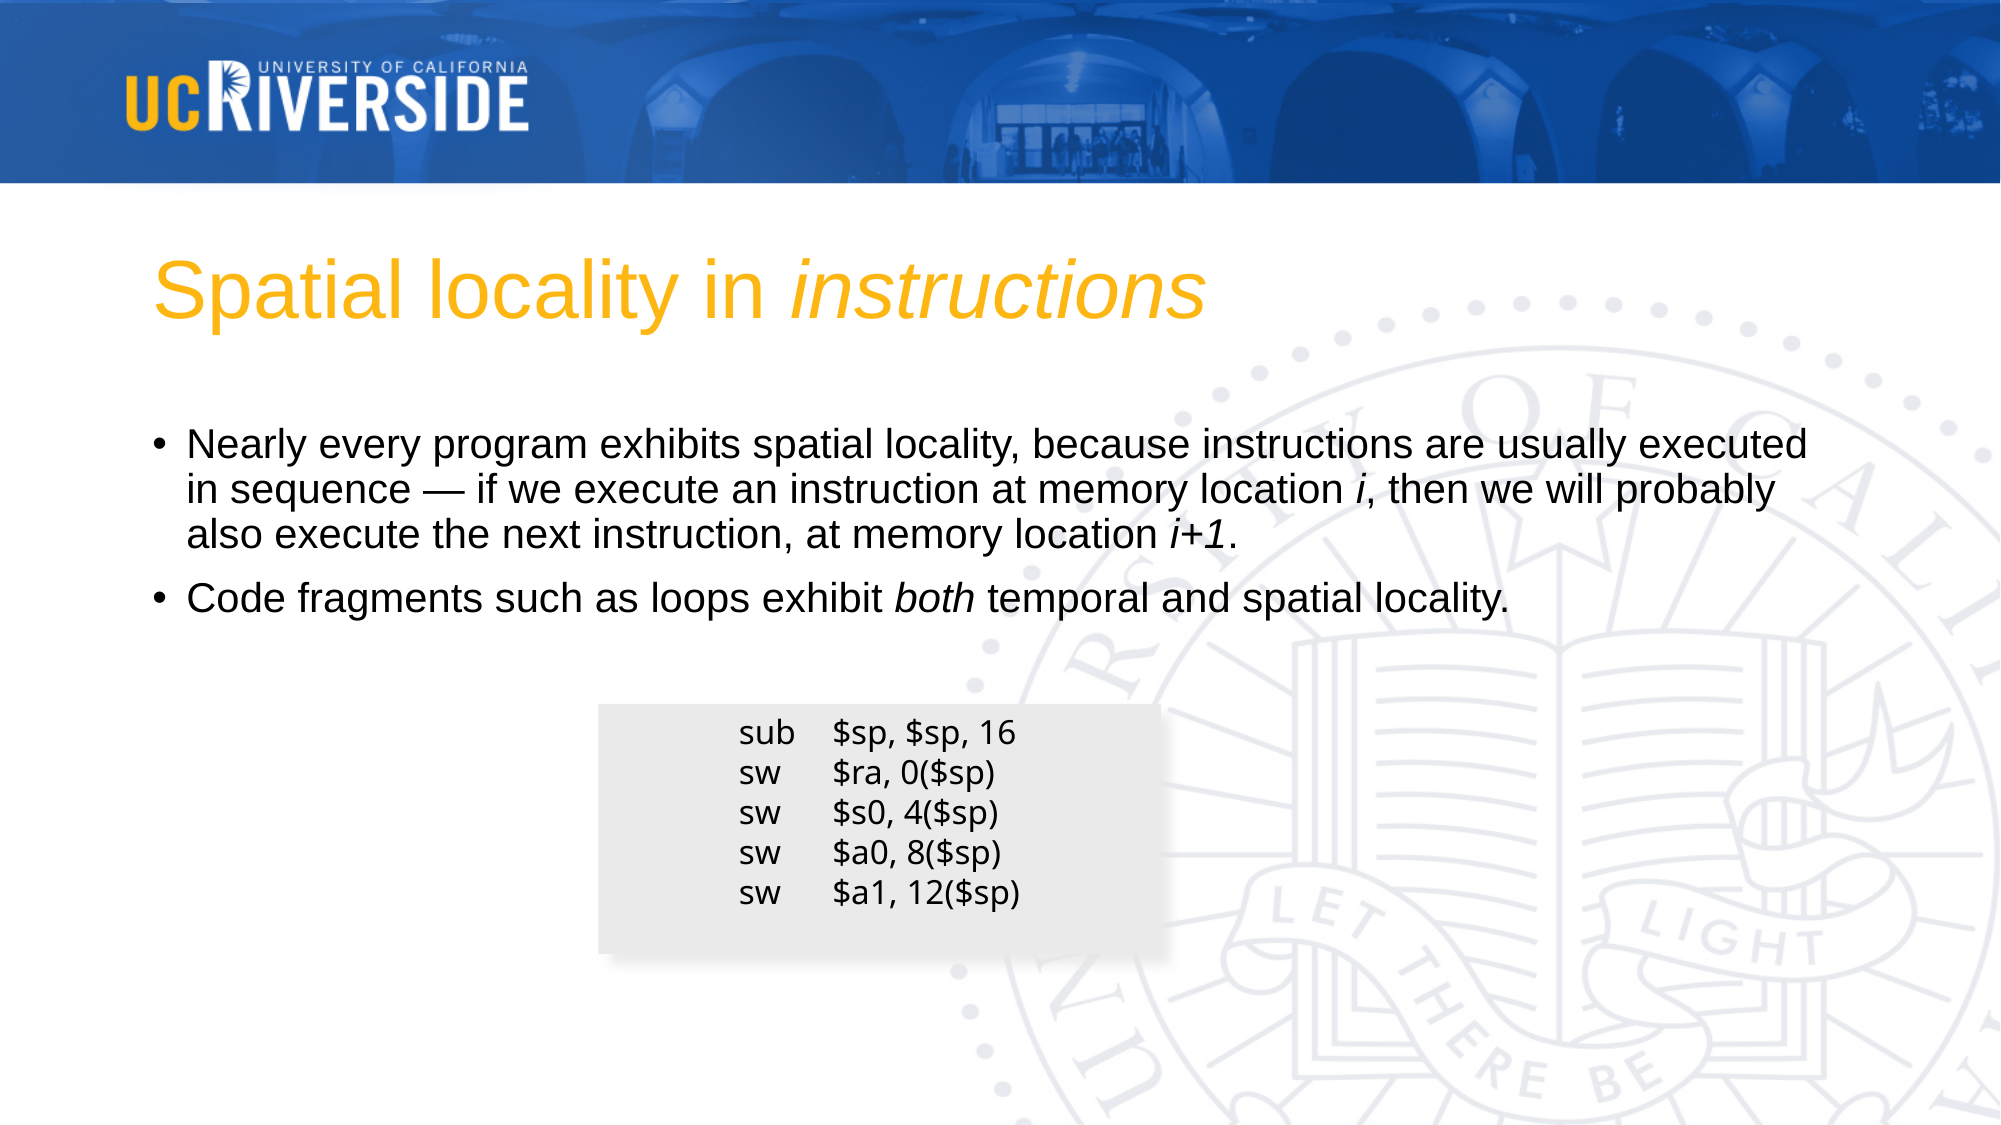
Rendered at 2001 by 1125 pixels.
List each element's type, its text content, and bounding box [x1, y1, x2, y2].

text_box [598, 703, 1161, 954]
picture [0, 0, 2001, 1125]
title Spatial locality in instructions [137, 183, 1863, 401]
list Nearly every program exhibits spatial locality, because instructions are usually executed in sequence — if we execute an instruction at memory location i, then we will probably also execute the next instruction, at memory location i+1. Code fragments such as loops exhibit both temporal and spatial locality. [137, 415, 1863, 668]
